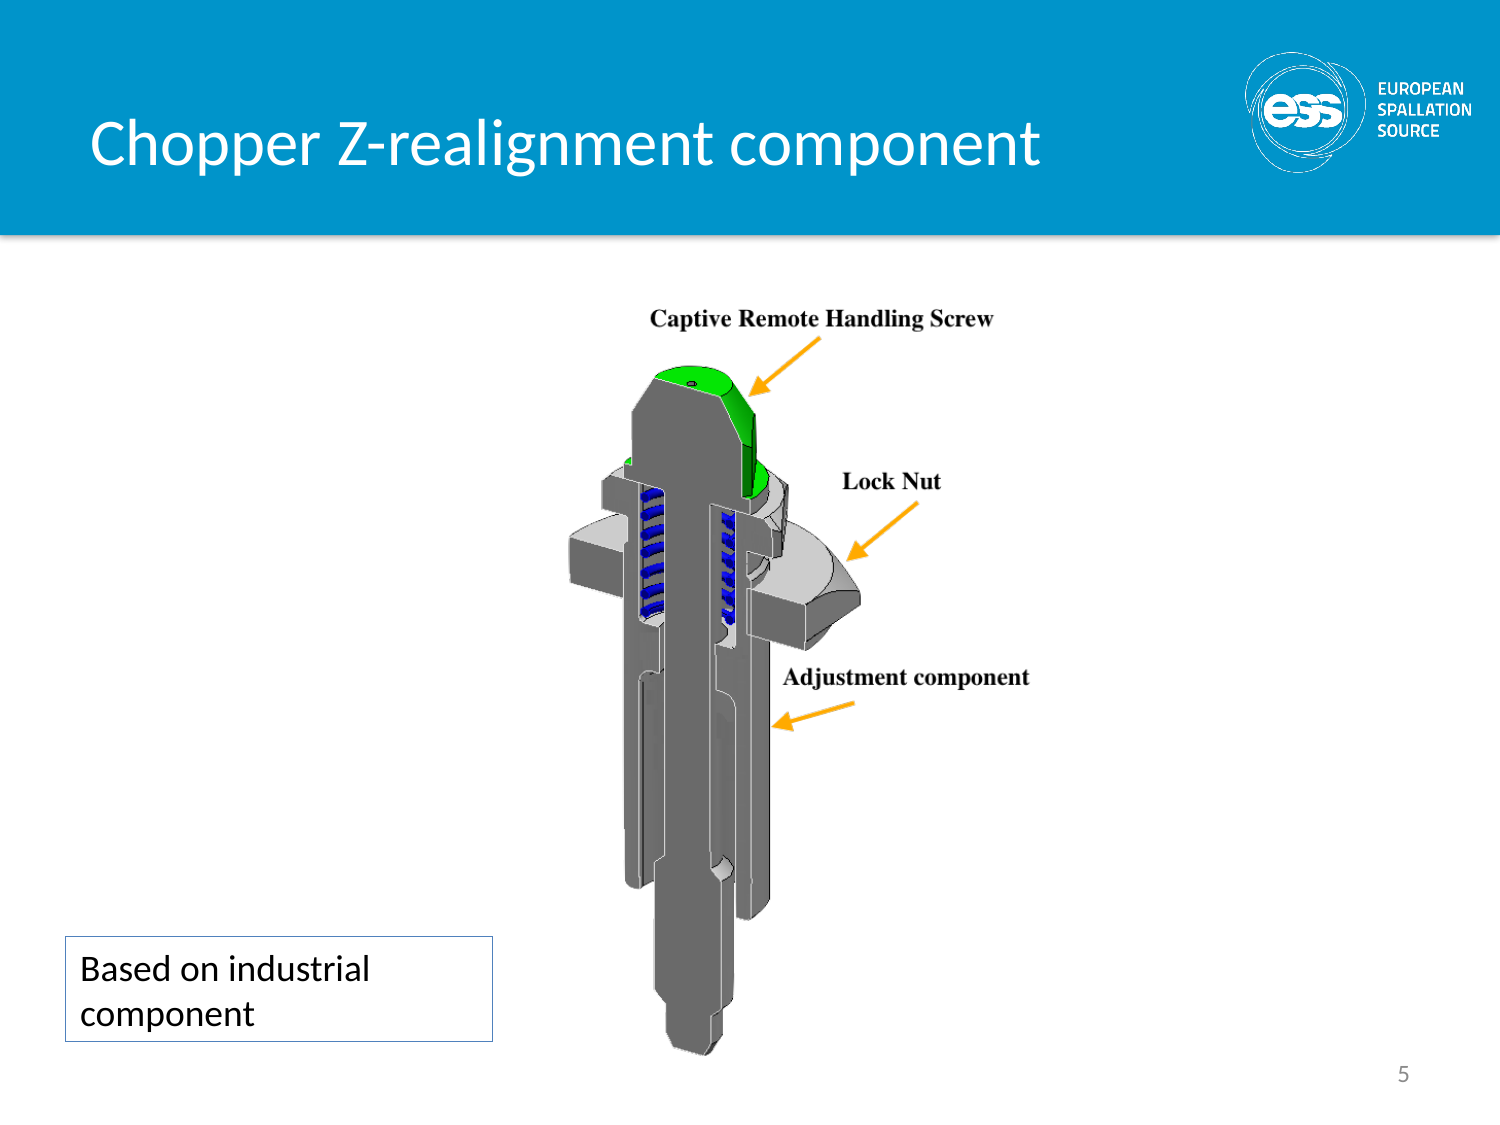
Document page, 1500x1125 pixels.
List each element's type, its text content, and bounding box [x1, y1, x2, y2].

picture [1389, 104, 1393, 115]
title Chopper Z-realignment component [75, 45, 1247, 233]
text_box Based on industrial component [65, 936, 493, 1042]
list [517, 241, 1050, 1068]
picture [1264, 94, 1342, 127]
picture [1436, 104, 1444, 115]
picture [1443, 86, 1450, 93]
picture [1400, 83, 1407, 94]
picture [1398, 109, 1406, 115]
slide_number 5 [1074, 1042, 1425, 1103]
picture [1379, 83, 1385, 94]
picture [1422, 125, 1428, 134]
picture [1418, 104, 1423, 115]
picture [1432, 125, 1438, 136]
picture [1409, 104, 1415, 115]
picture [1454, 83, 1458, 94]
picture [1423, 83, 1430, 94]
